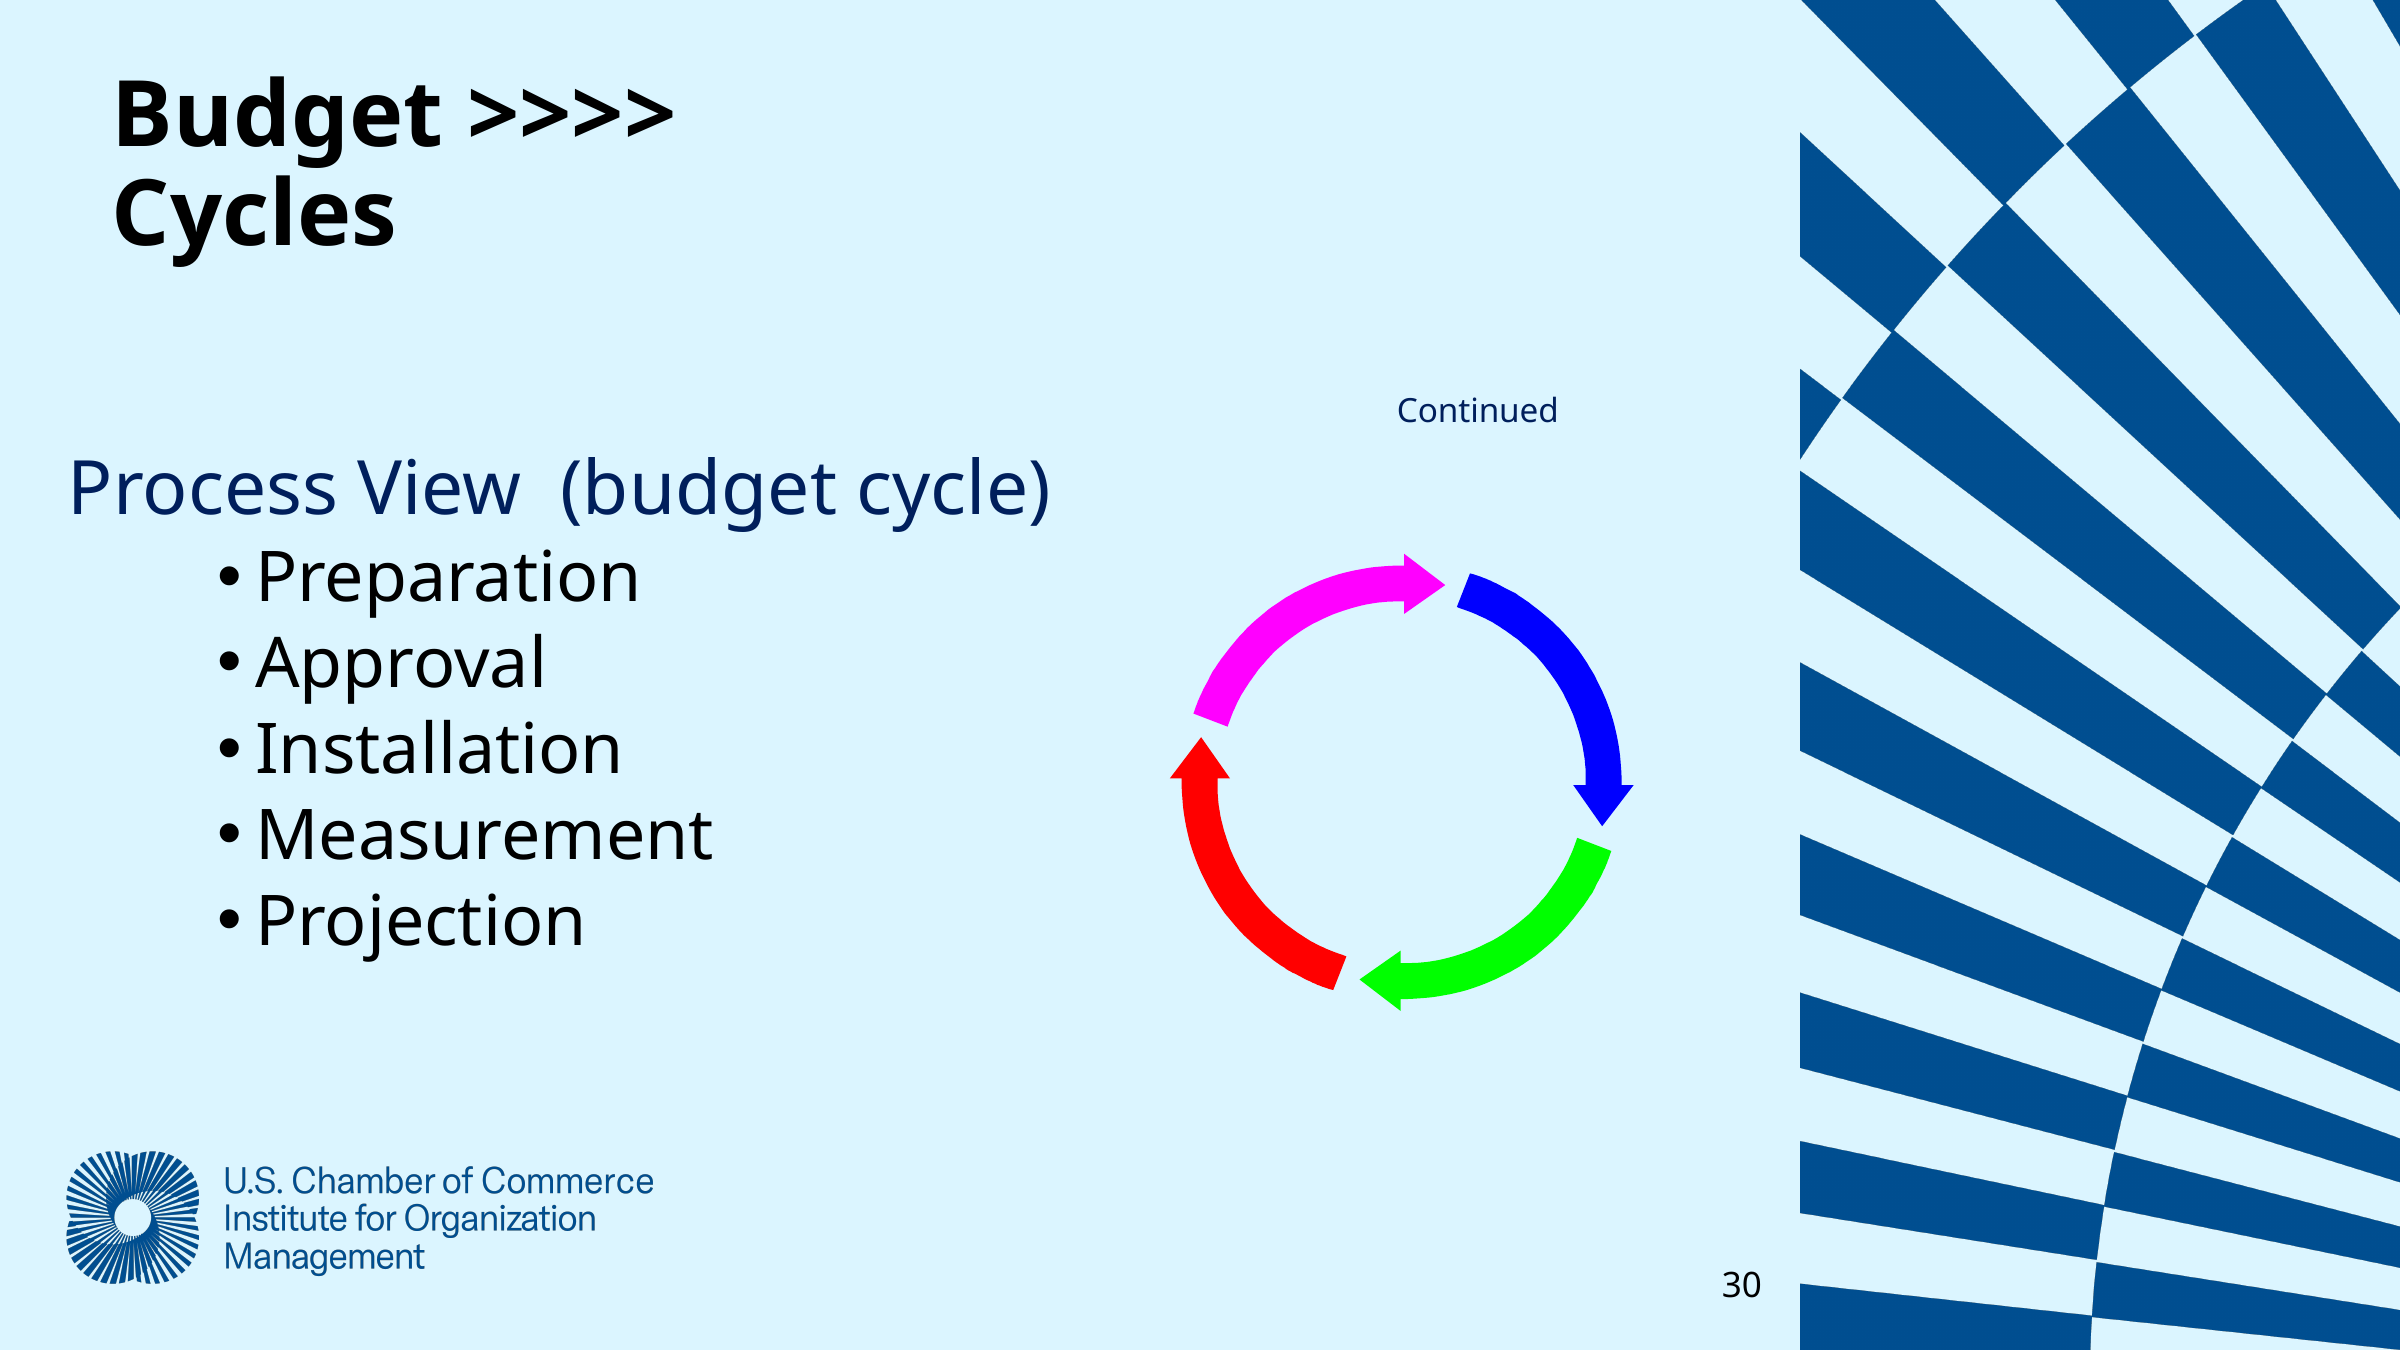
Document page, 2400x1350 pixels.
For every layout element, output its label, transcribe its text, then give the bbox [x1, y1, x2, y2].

list Continued Process View (budget cycle) Preparation Approval Installation Measurement Projection [53, 385, 1574, 1096]
picture [0, 1085, 719, 1350]
picture [1799, 0, 2400, 1350]
text_box Budget >>>> Cycles [96, 59, 1402, 300]
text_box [1169, 553, 1635, 1012]
text_box 30 [1401, 1241, 1777, 1332]
